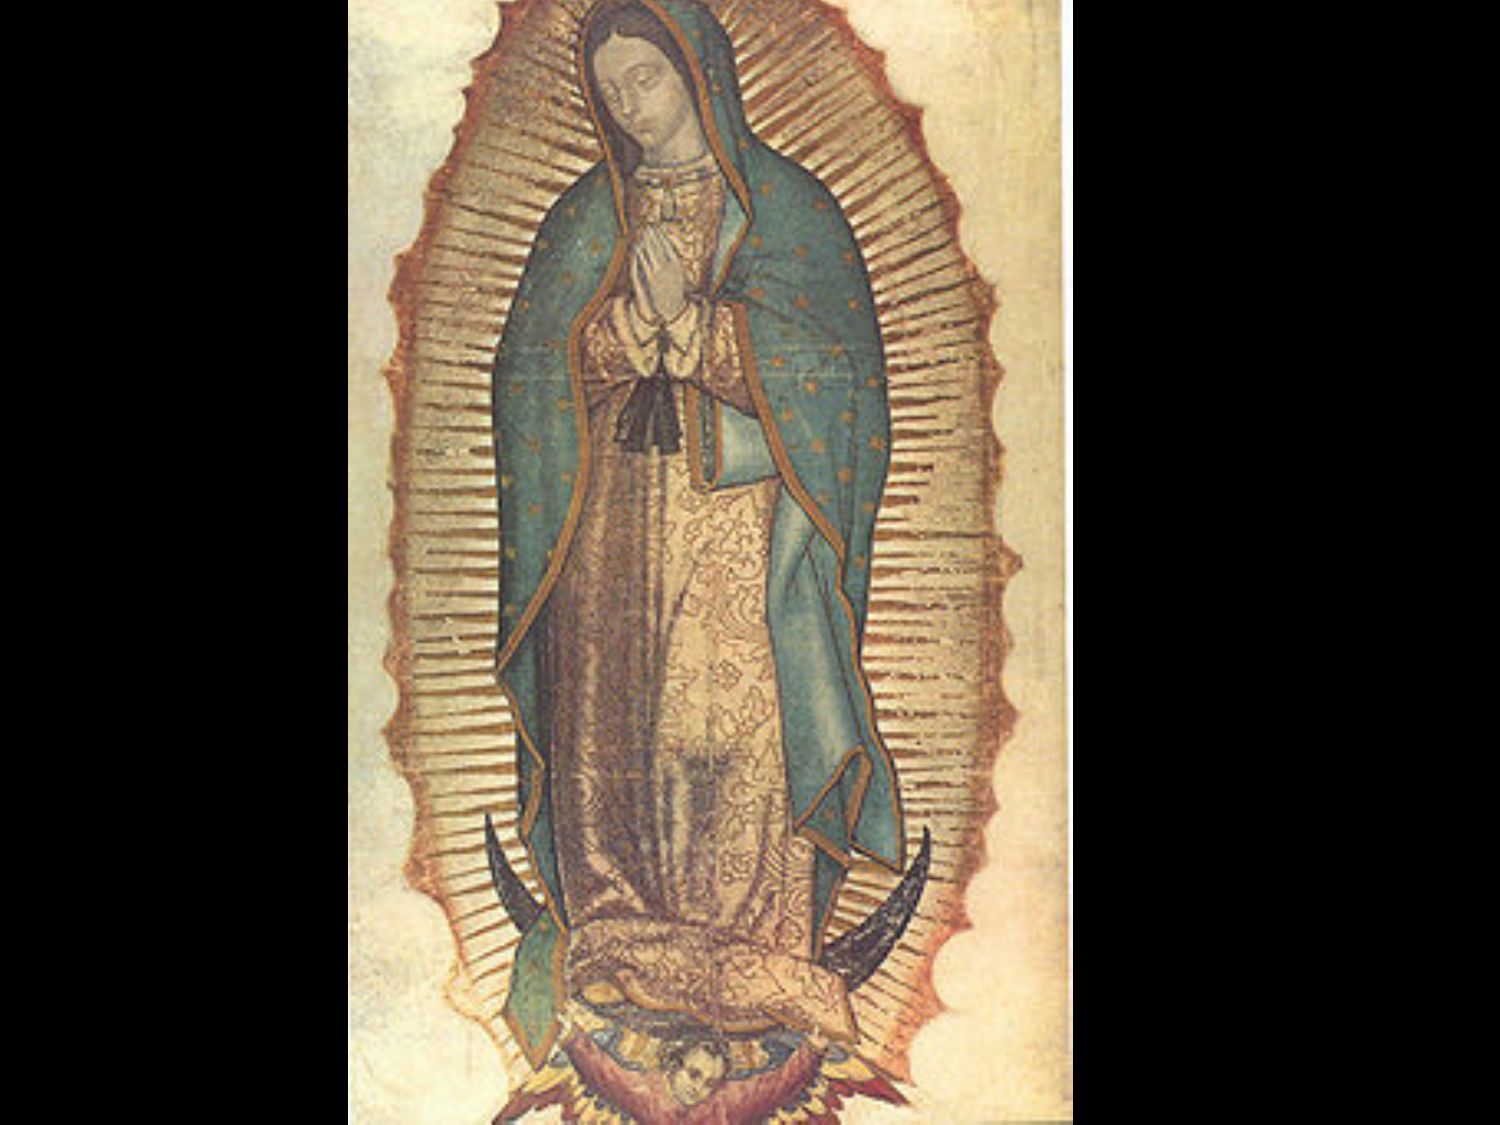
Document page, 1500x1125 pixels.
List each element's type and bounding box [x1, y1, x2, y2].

picture [348, 0, 1073, 1125]
